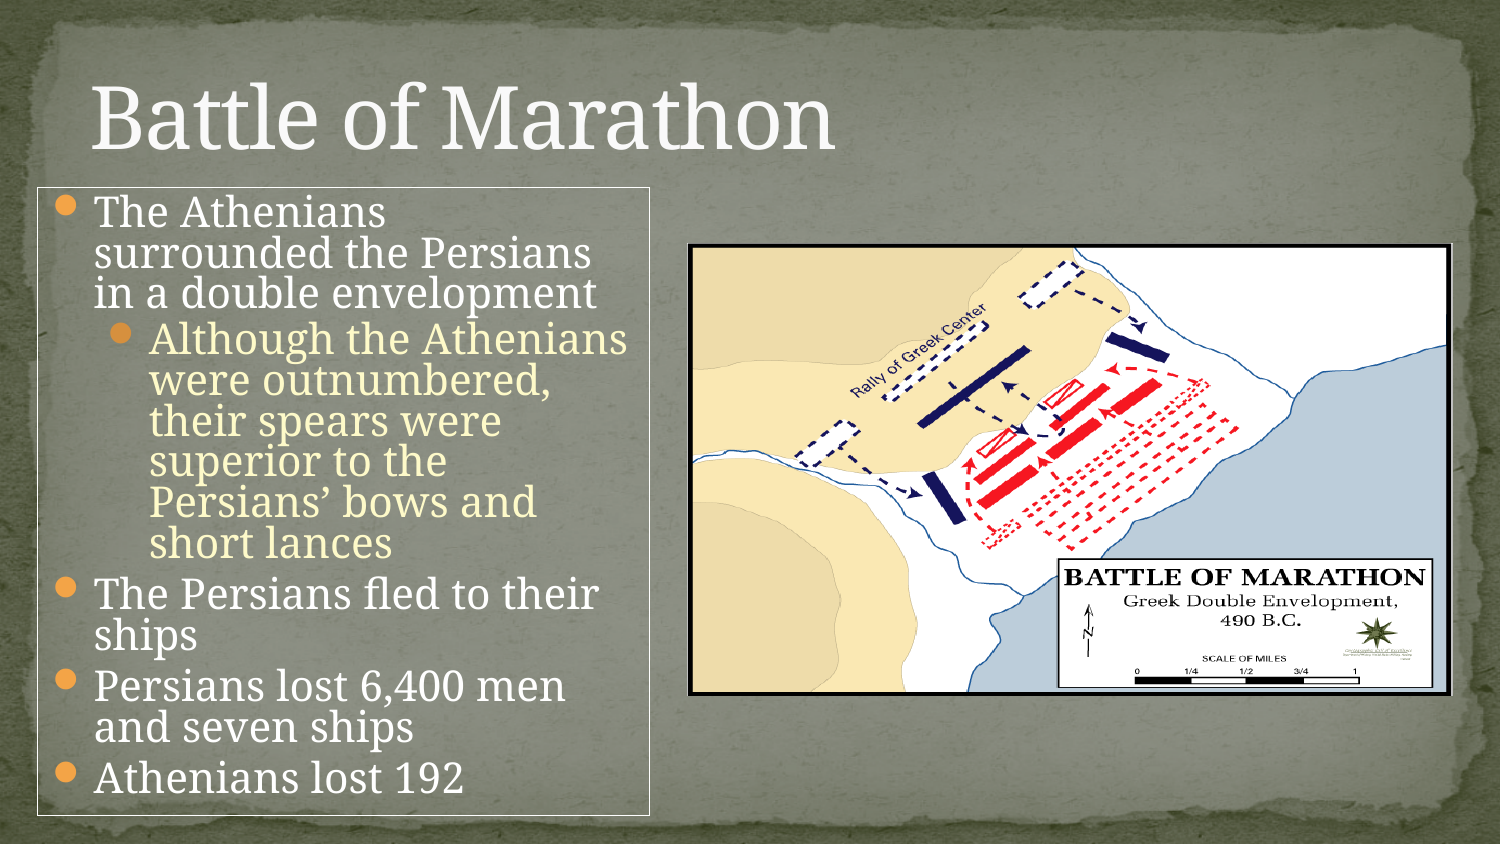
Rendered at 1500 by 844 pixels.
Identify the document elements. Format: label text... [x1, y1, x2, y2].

title Battle of Marathon [74, 33, 1425, 175]
list The Athenians surrounded the Persians in a double envelopment Although the Athenians were outnumbered, their spears were superior to the Persians’ bows and short lances The Persians fled to their ships Persians lost 6,400 men and seven ships Athenians lost 192 [37, 187, 650, 816]
picture [687, 243, 1453, 701]
